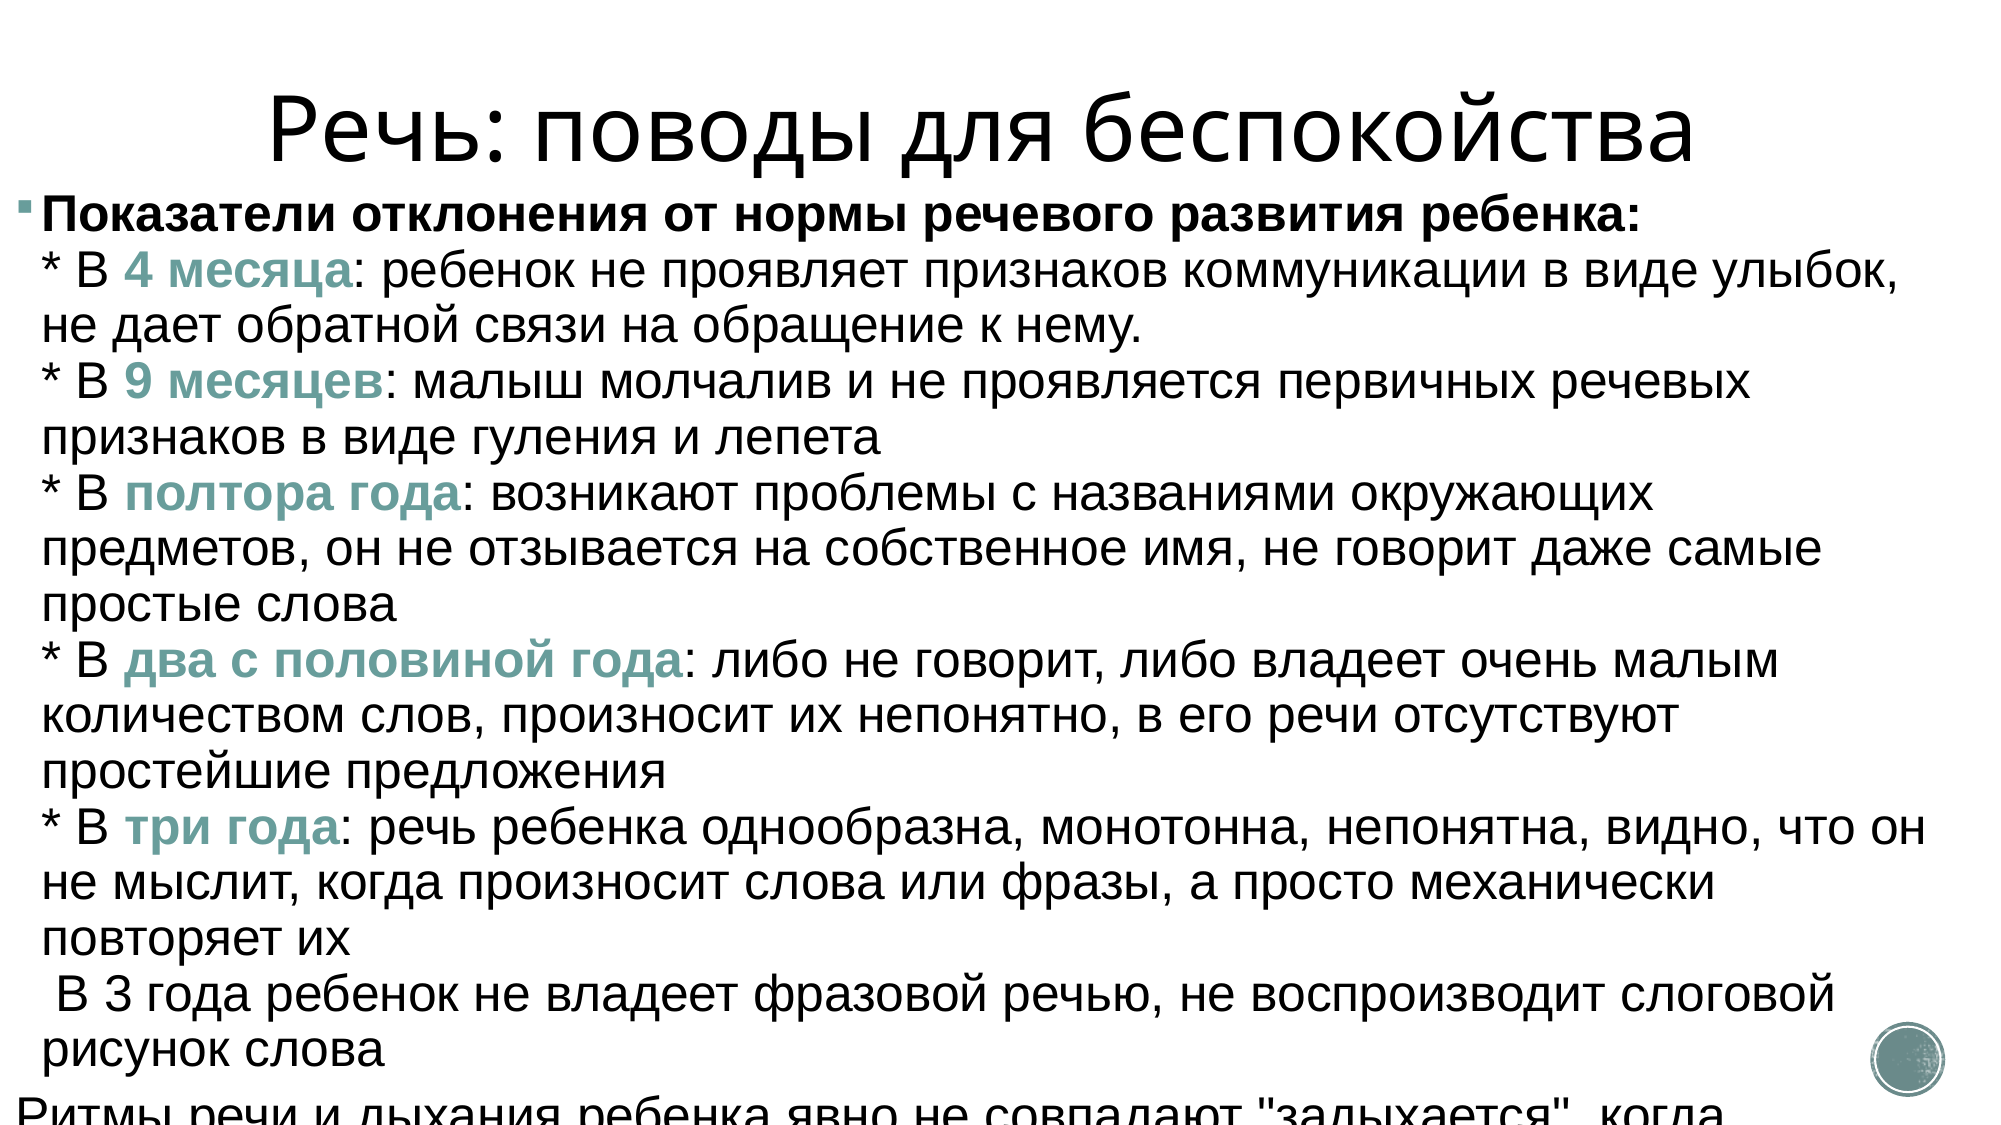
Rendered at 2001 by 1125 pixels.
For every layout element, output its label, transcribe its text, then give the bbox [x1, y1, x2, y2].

title Речь: поводы для беспокойства [80, 0, 1884, 179]
list Показатели отклонения от нормы речевого развития ребенка: * В 4 месяца: ребенок не проявляет признаков коммуникации в виде улыбок, не дает обратной связи на обращение к нему. * В 9 месяцев: малыш молчалив и не проявляется первичных речевых признаков в виде гуления и лепета * В полтора года: возникают проблемы с названиями окружающих предметов, он не отзывается на собственное имя, не говорит даже самые простые слова * В два с половиной года: либо не говорит, либо владеет очень малым количеством слов, произносит их непонятно, в его речи отсутствуют простейшие предложения * В три года: речь ребенка однообразна, монотонна, непонятна, видно, что он не мыслит, когда произносит слова или фразы, а просто механически повторяет их В 3 года ребенок не владеет фразовой речью, не воспроизводит слоговой рисунок слова Ритмы речи и дыхания ребенка явно не совпадают "задыхается", когда говорит. [0, 179, 1948, 1125]
